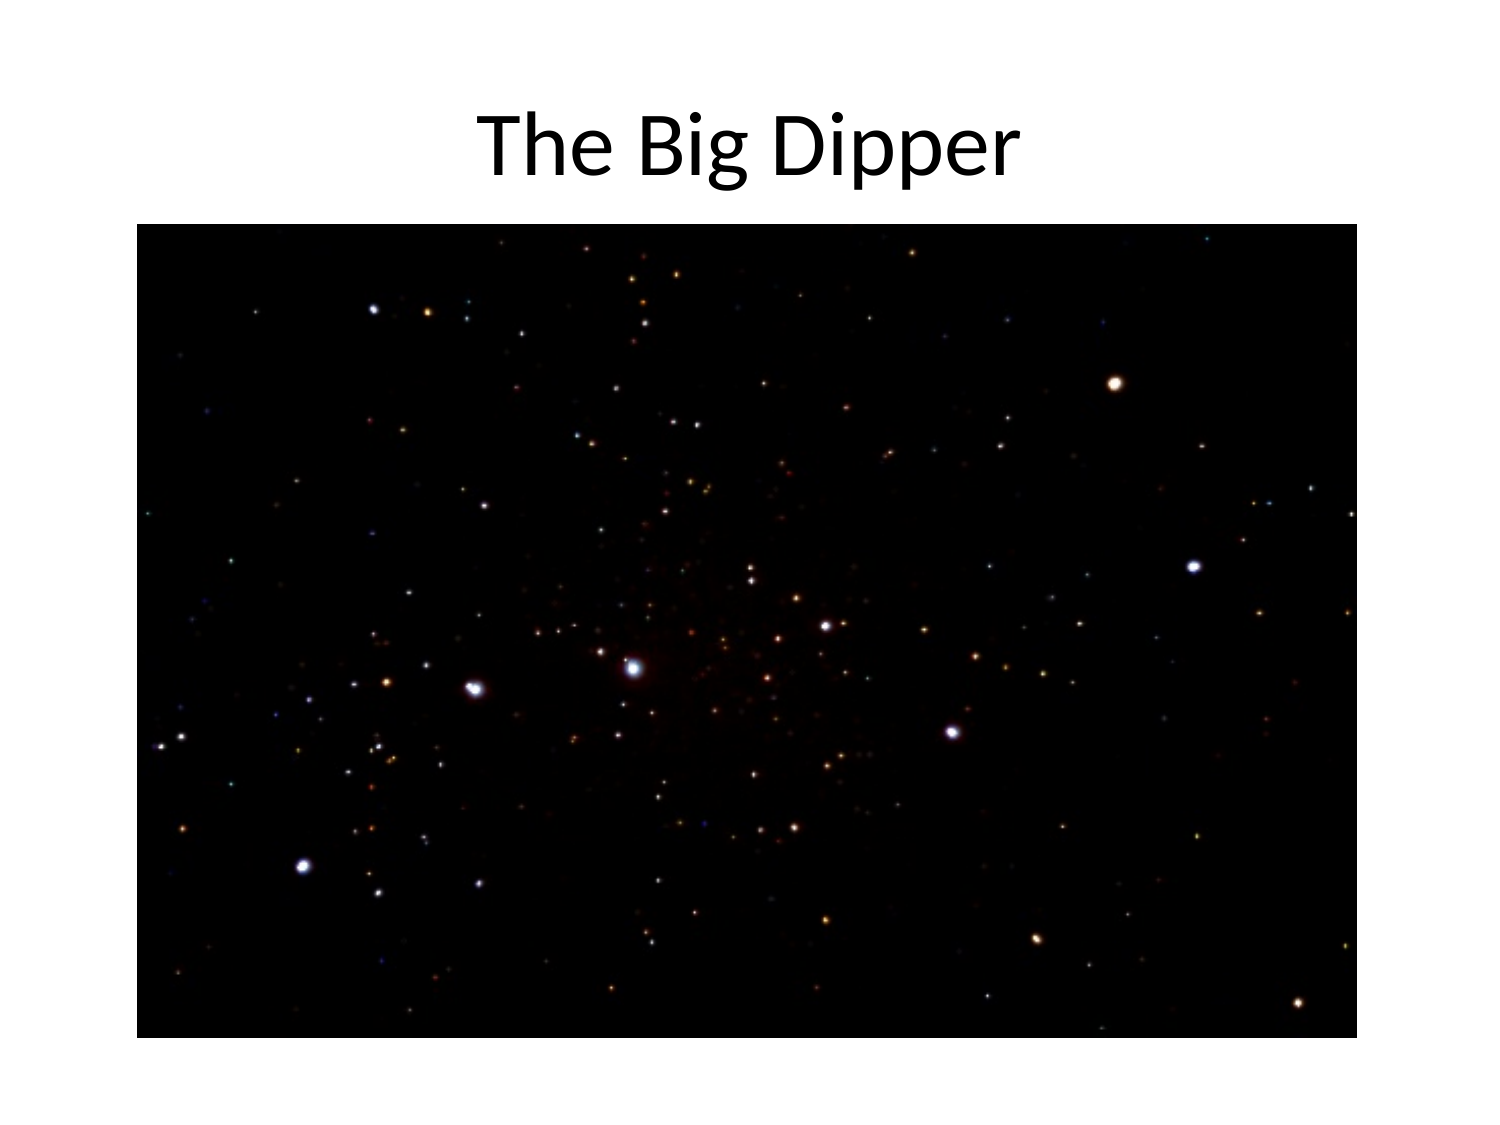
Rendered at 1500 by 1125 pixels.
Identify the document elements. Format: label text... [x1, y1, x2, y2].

picture [137, 224, 1357, 1038]
title The Big Dipper [75, 45, 1425, 233]
